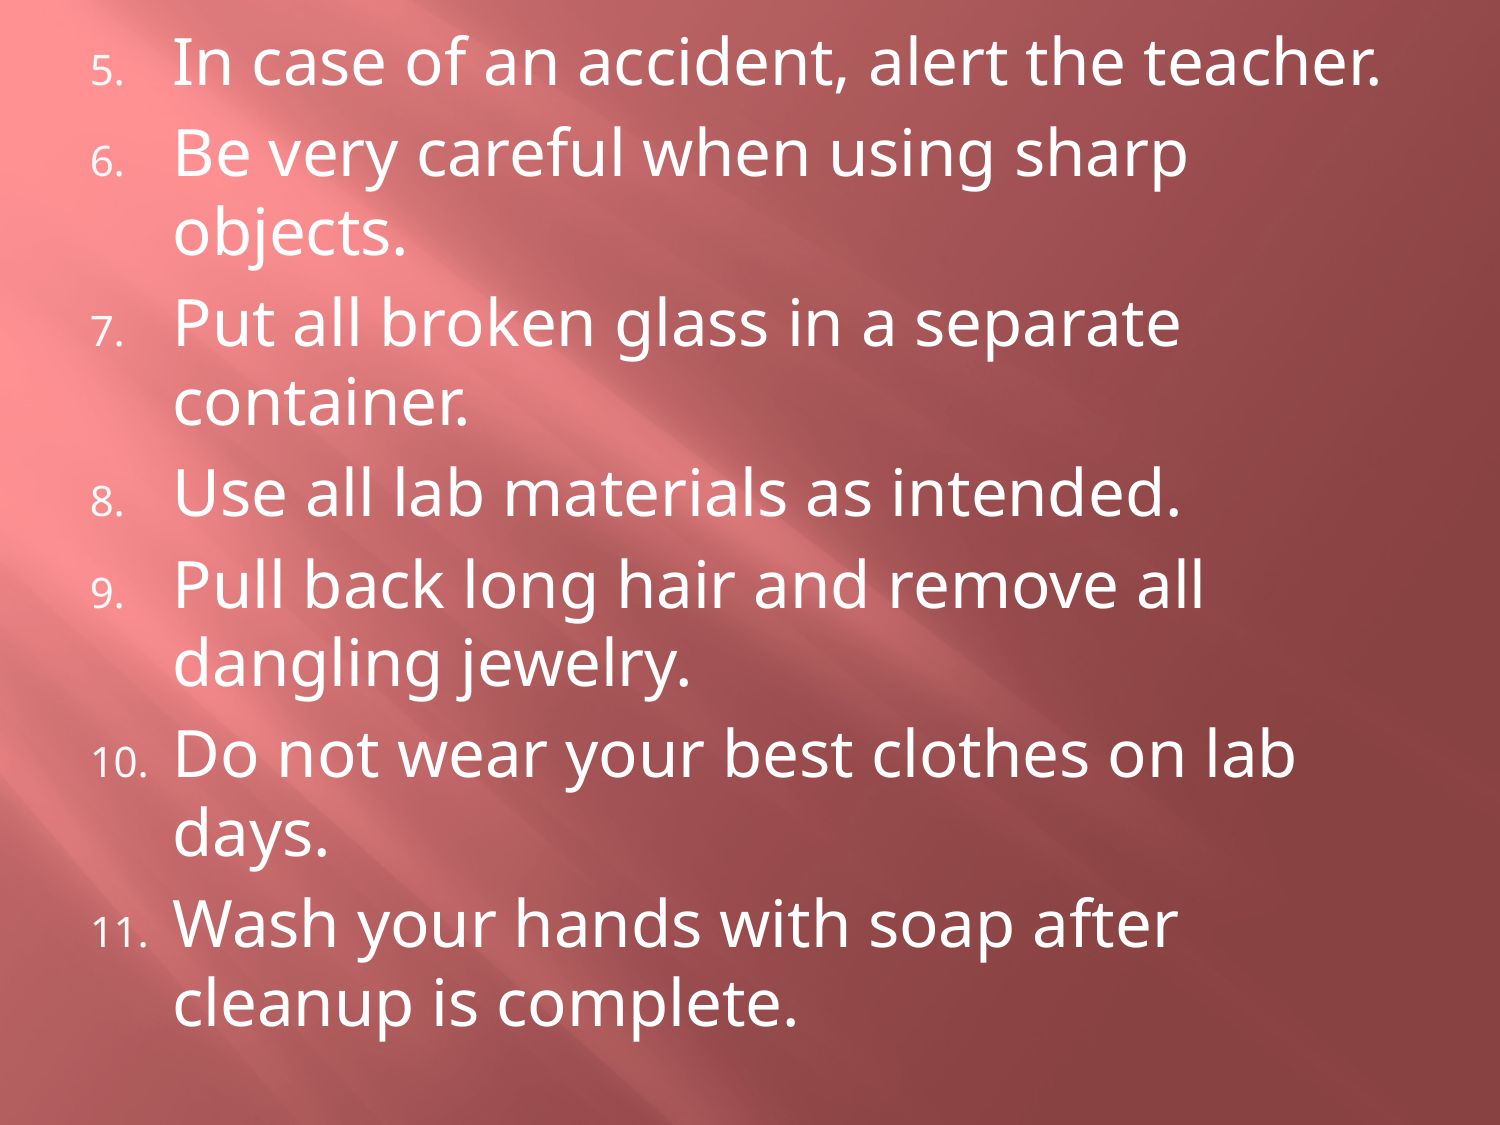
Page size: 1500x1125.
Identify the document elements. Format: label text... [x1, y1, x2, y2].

list In case of an accident, alert the teacher. Be very careful when using sharp objects. Put all broken glass in a separate container. Use all lab materials as intended. Pull back long hair and remove all dangling jewelry. Do not wear your best clothes on lab days. Wash your hands with soap after cleanup is complete. [75, 12, 1425, 1063]
